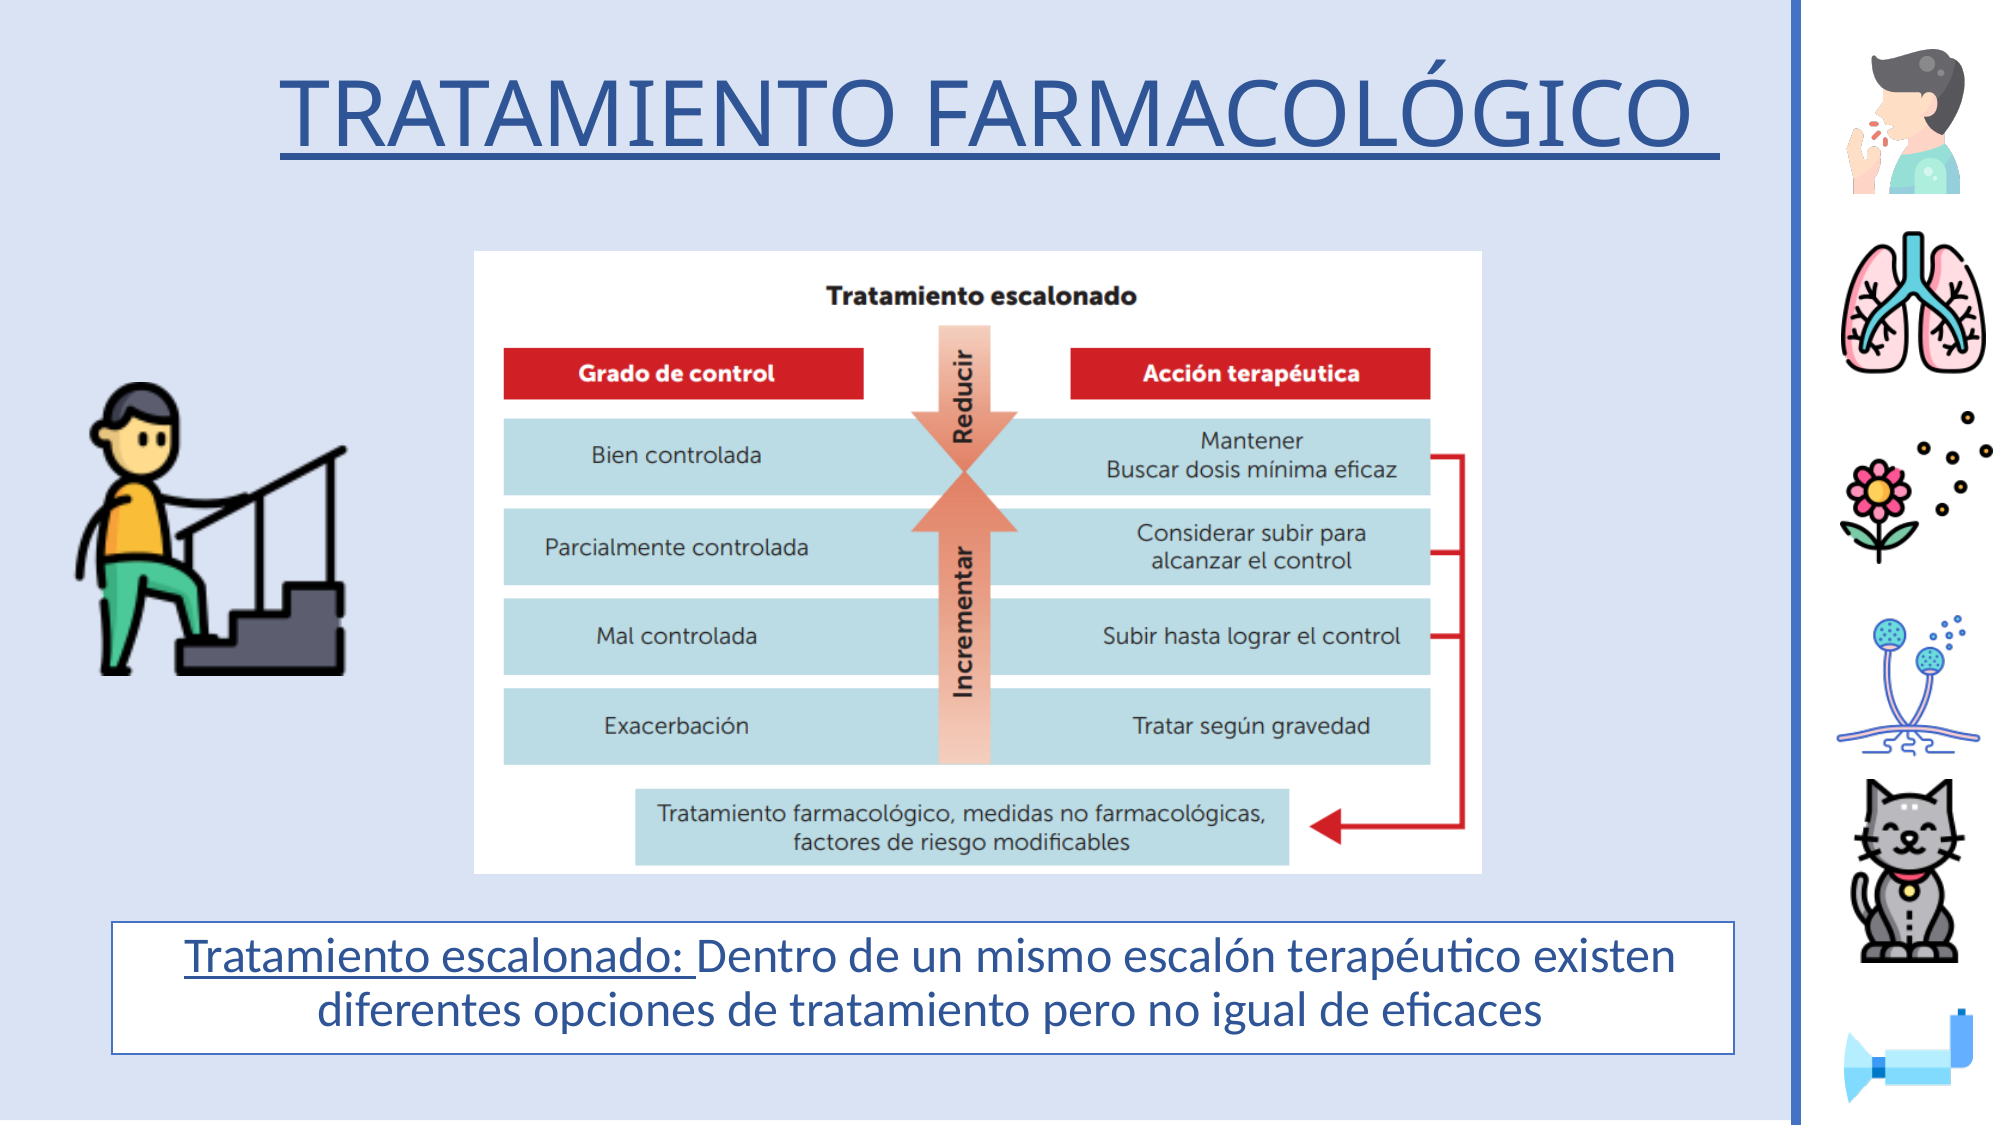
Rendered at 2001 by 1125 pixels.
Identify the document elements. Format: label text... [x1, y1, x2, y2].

text_box Tratamiento escalonado: Dentro de un mismo escalón terapéutico existen diferentes opciones de tratamiento pero no igual de eficaces [111, 921, 1735, 1055]
picture [1863, 49, 1978, 194]
picture [1844, 991, 1973, 1121]
picture [1816, 779, 2000, 963]
picture [1836, 613, 1981, 758]
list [474, 251, 1483, 874]
picture [1841, 230, 1986, 375]
title TRATAMIENTO FARMACOLÓGICO [137, 7, 1863, 226]
picture [65, 382, 358, 676]
picture [1840, 411, 1993, 564]
